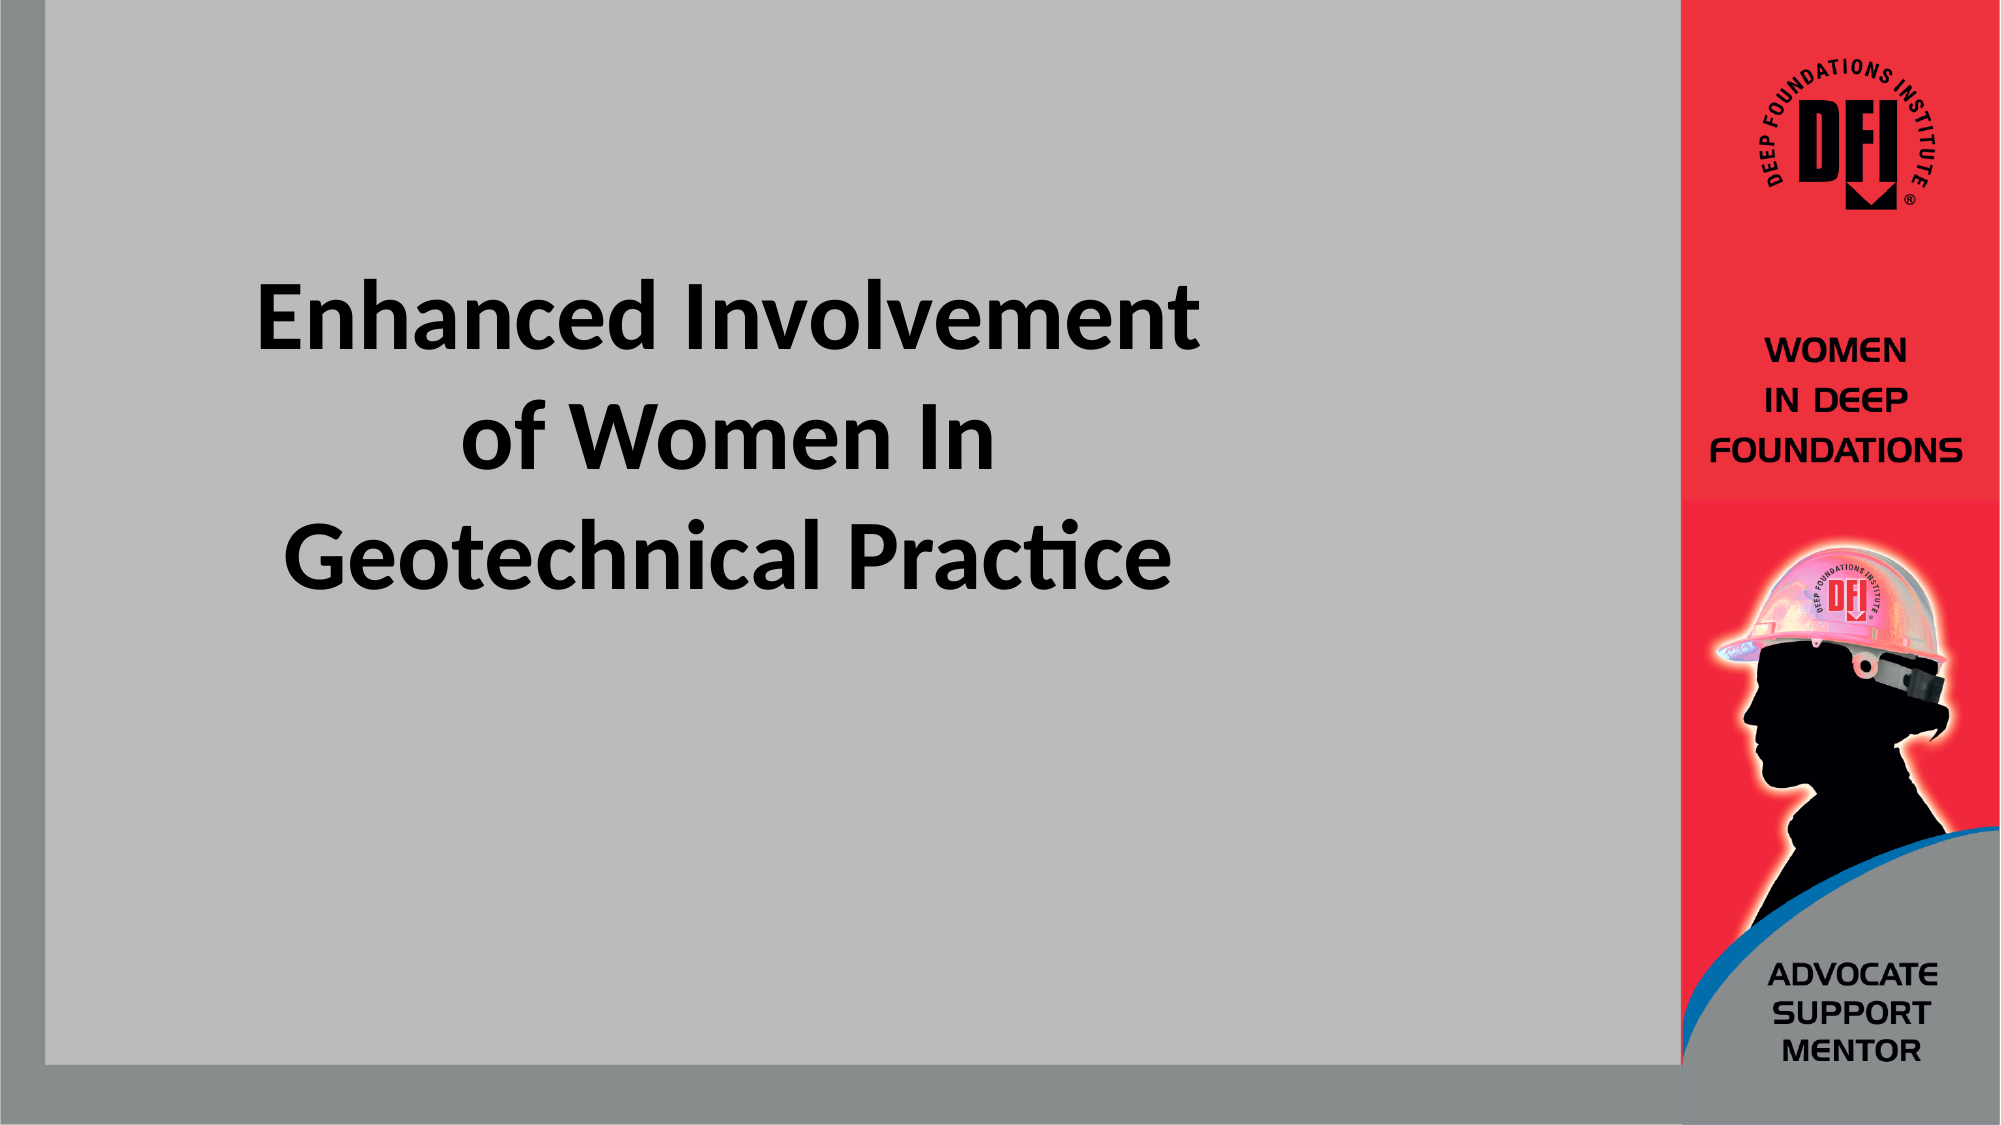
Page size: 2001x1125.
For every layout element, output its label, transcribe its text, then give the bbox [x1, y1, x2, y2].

picture [0, 0, 2000, 1125]
text_box Enhanced Involvement of Women In Geotechnical Practice [213, 242, 1246, 617]
